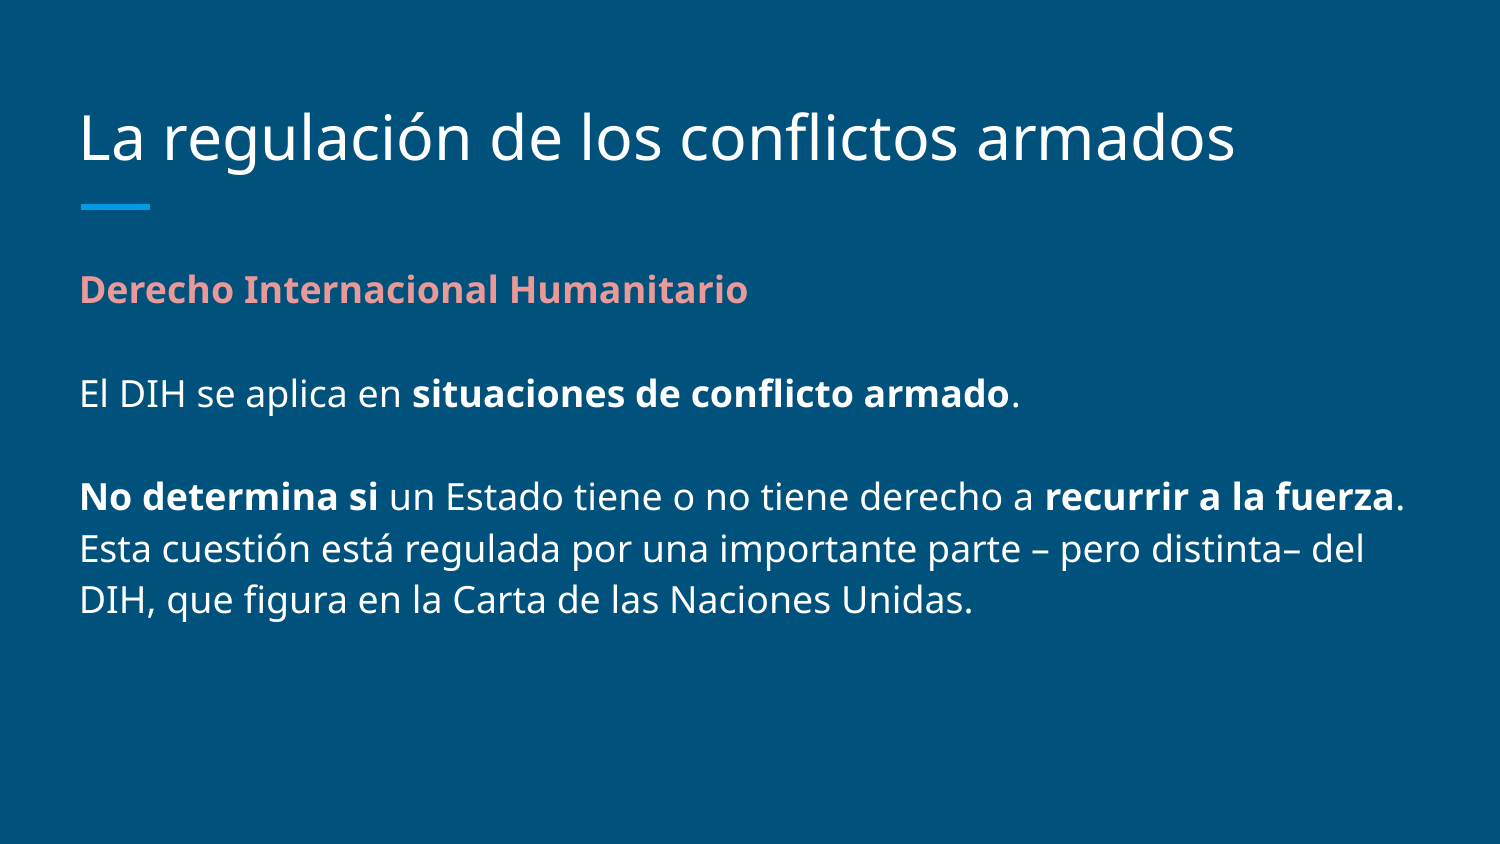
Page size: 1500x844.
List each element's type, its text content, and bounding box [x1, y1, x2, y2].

title La regulación de los conflictos armados [63, 75, 1437, 188]
list Derecho Internacional Humanitario El DIH se aplica en situaciones de conflicto armado. No determina si un Estado tiene o no tiene derecho a recurrir a la fuerza. Esta cuestión está regulada por una importante parte – pero distinta– del DIH, que figura en la Carta de las Naciones Unidas. [63, 244, 1437, 750]
